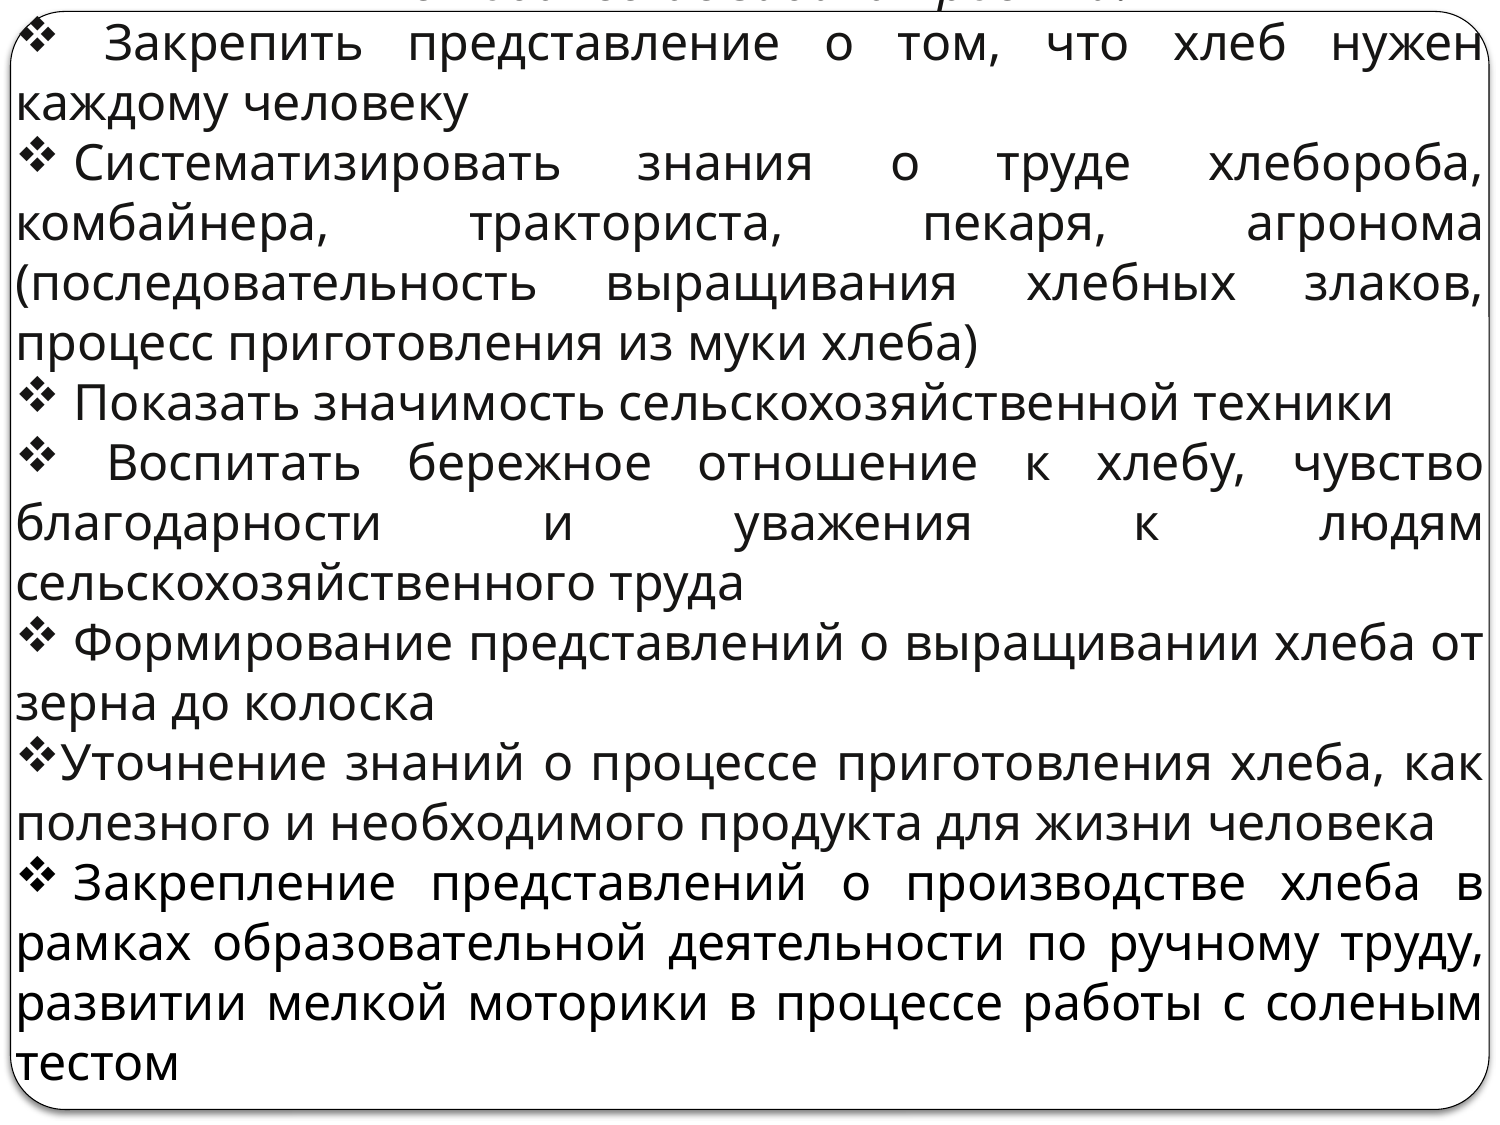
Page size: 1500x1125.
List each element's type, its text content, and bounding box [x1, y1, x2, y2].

text_box Методические задачи проекта:  Закрепить представление о том, что хлеб нужен каждому человеку  Систематизировать знания о труде хлебороба, комбайнера, тракториста, пекаря, агронома (последовательность выращивания хлебных злаков, процесс приготовления из муки хлеба)  Показать значимость сельскохозяйственной техники  Воспитать бережное отношение к хлебу, чувство благодарности и уважения к людям сельскохозяйственного труда  Формирование представлений о выращивании хлеба от зерна до колоска Уточнение знаний о процессе приготовления хлеба, как полезного и необходимого продукта для жизни человека  Закрепление представлений о производстве хлеба в рамках образовательной деятельности по ручному труду, развитии мелкой моторики в процессе работы с соленым тестом [0, 0, 1500, 1125]
